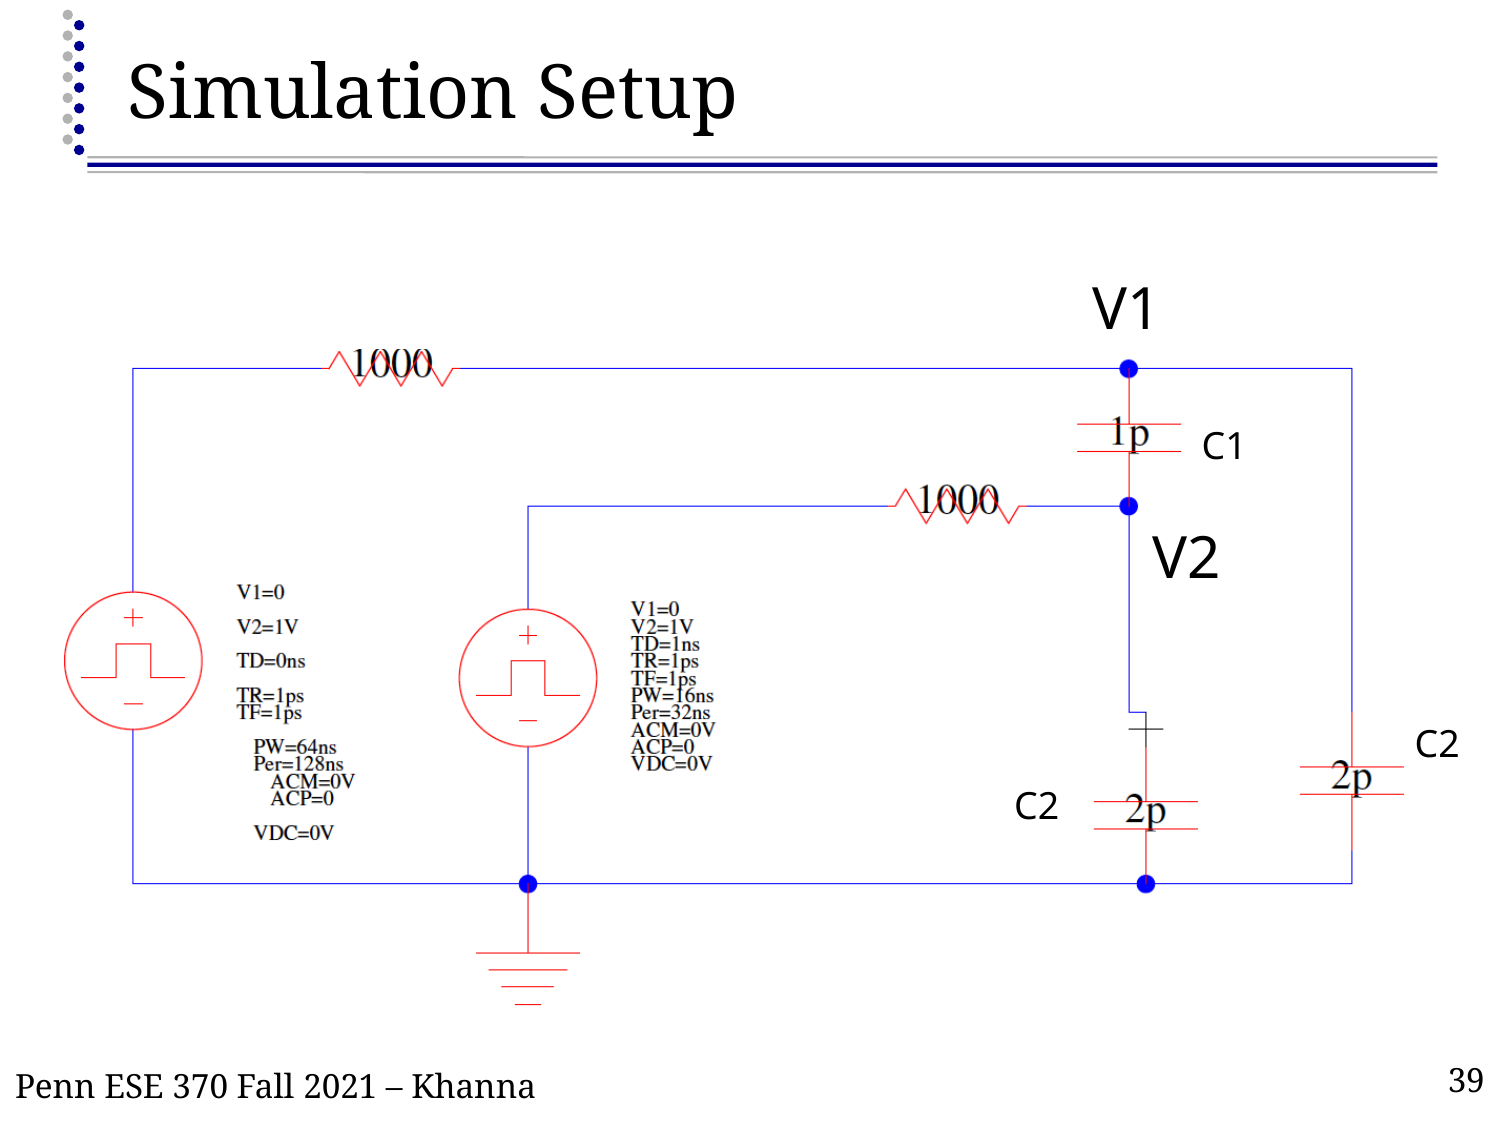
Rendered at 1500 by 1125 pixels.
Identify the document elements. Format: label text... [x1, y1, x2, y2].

text_box V1 [1077, 264, 1176, 348]
slide_number 39 [1187, 1037, 1500, 1113]
text_box C2 [1409, 712, 1475, 773]
picture [62, 349, 1405, 1024]
footer Penn ESE 370 Fall 2021 – Khanna [0, 1037, 813, 1113]
title Simulation Setup [112, 16, 1391, 142]
